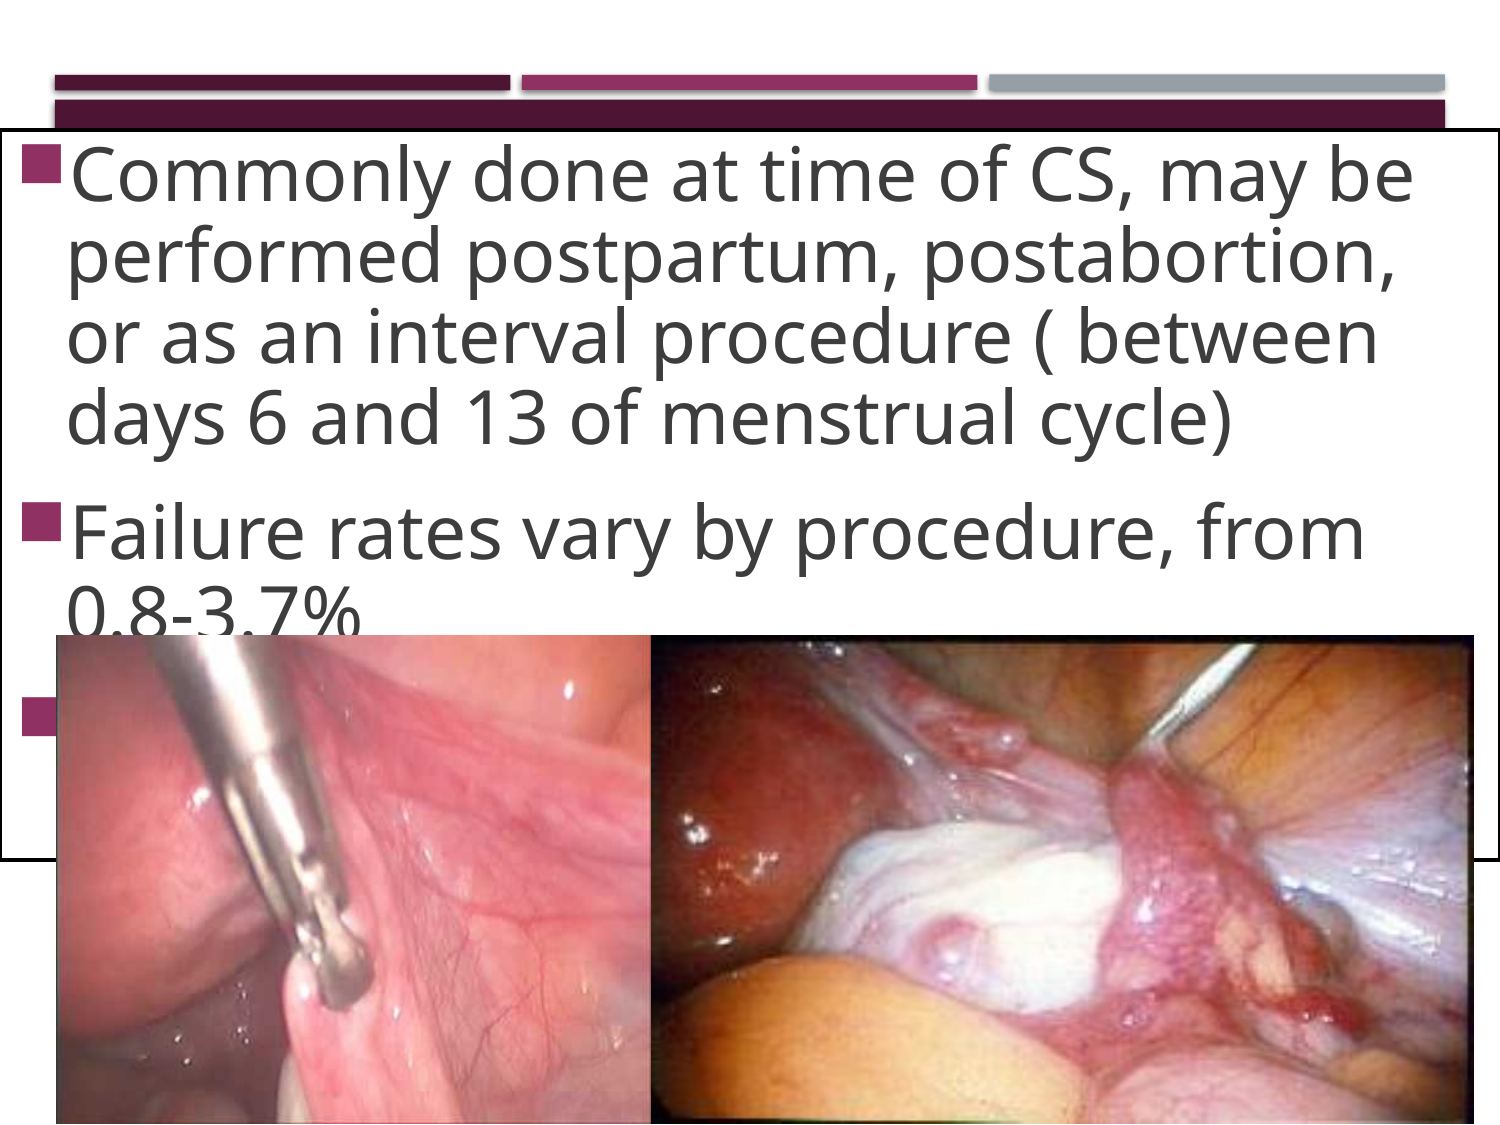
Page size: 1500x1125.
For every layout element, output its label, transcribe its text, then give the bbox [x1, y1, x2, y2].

text_box Commonly done at time of CS, may be performed postpartum, postabortion, or as an interval procedure ( between days 6 and 13 of menstrual cycle) Failure rates vary by procedure, from 0.8-3.7% Complications : regret ,heavier periods, ectopic pregnancy. [0, 128, 1500, 862]
picture [55, 635, 1474, 1124]
